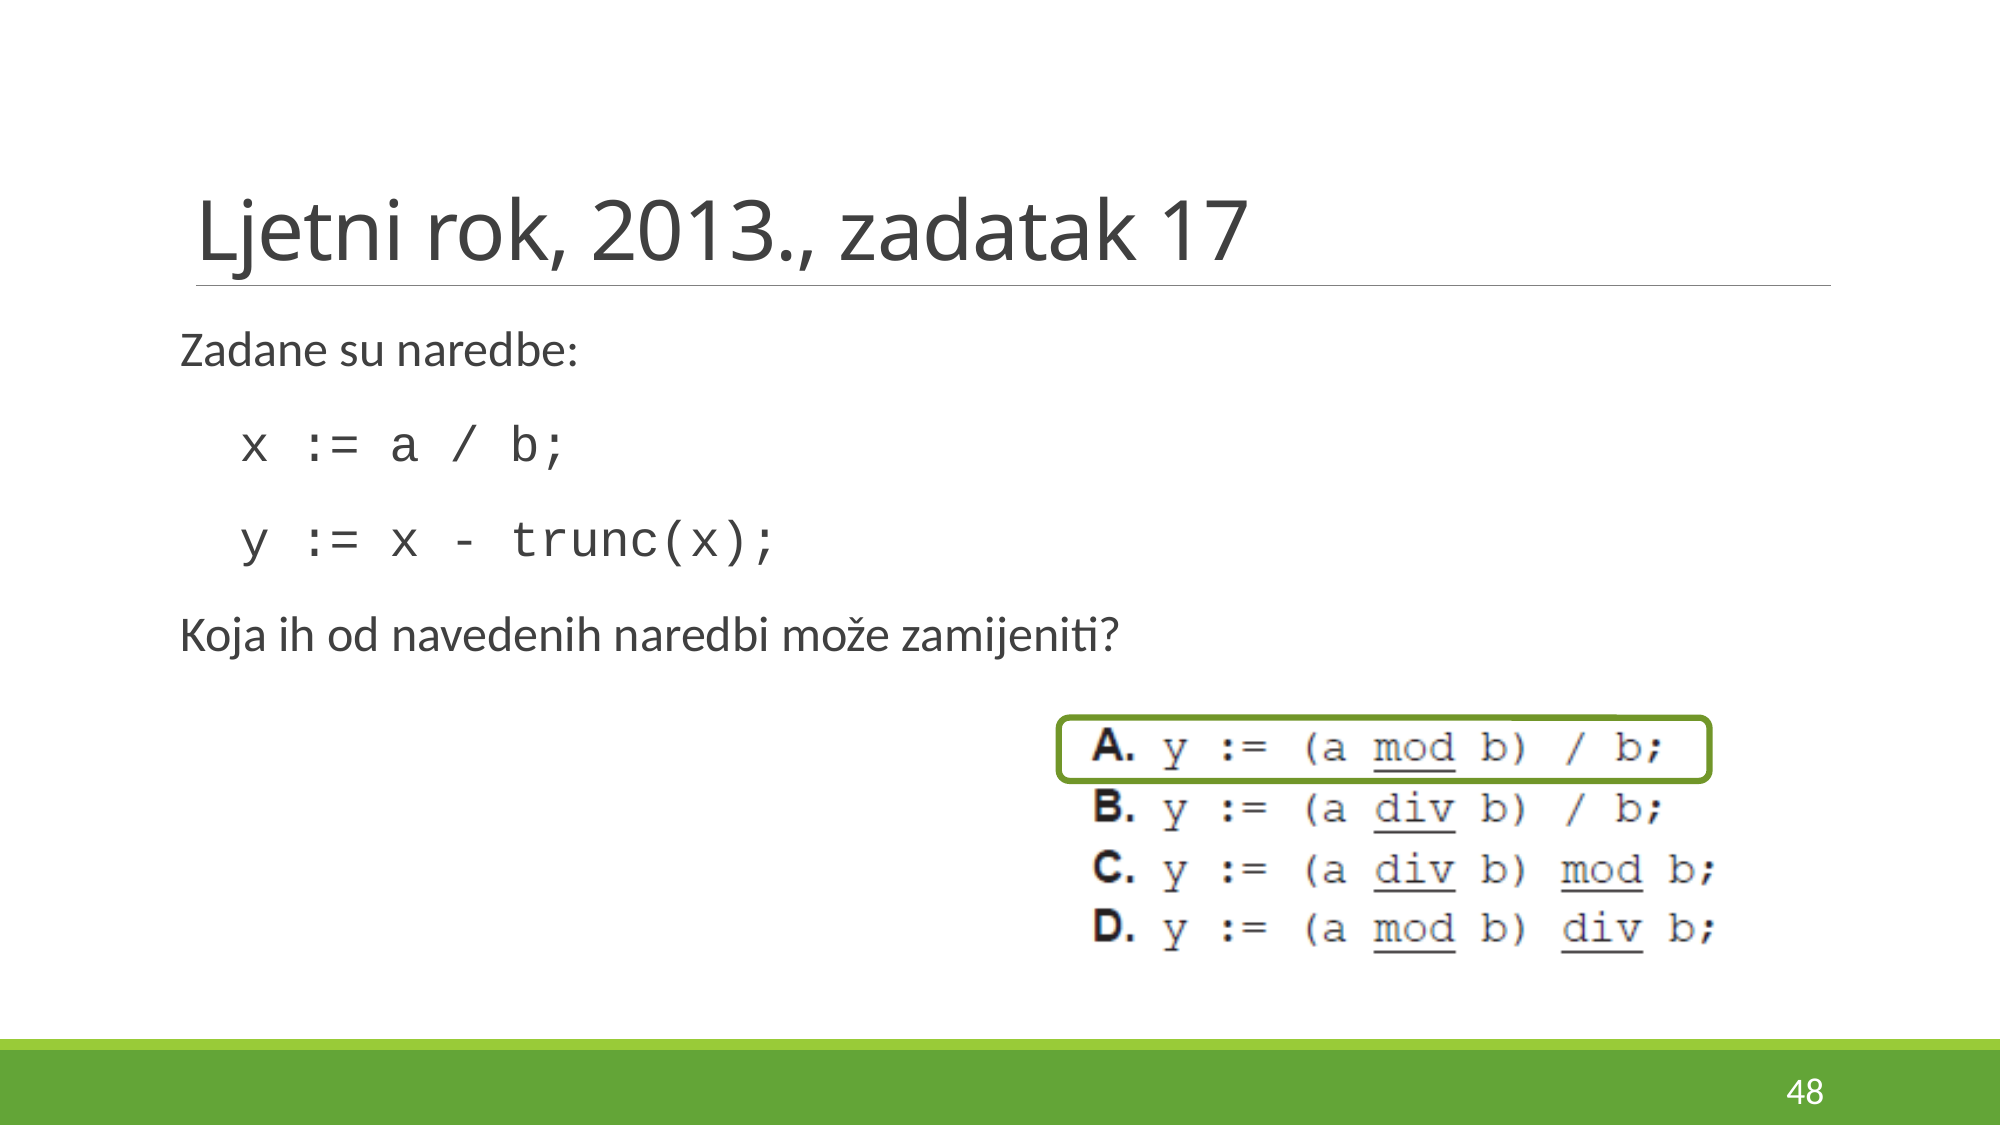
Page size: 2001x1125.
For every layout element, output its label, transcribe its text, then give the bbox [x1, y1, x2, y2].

list Zadane su naredbe: x := a / b; y := x - trunc(x); Koja ih od navedenih naredbi može zamijeniti? [180, 302, 1830, 963]
slide_number 48 [1624, 1059, 1840, 1120]
title Ljetni rok, 2013., zadatak 17 [180, 47, 1830, 285]
picture [1058, 686, 1808, 1022]
